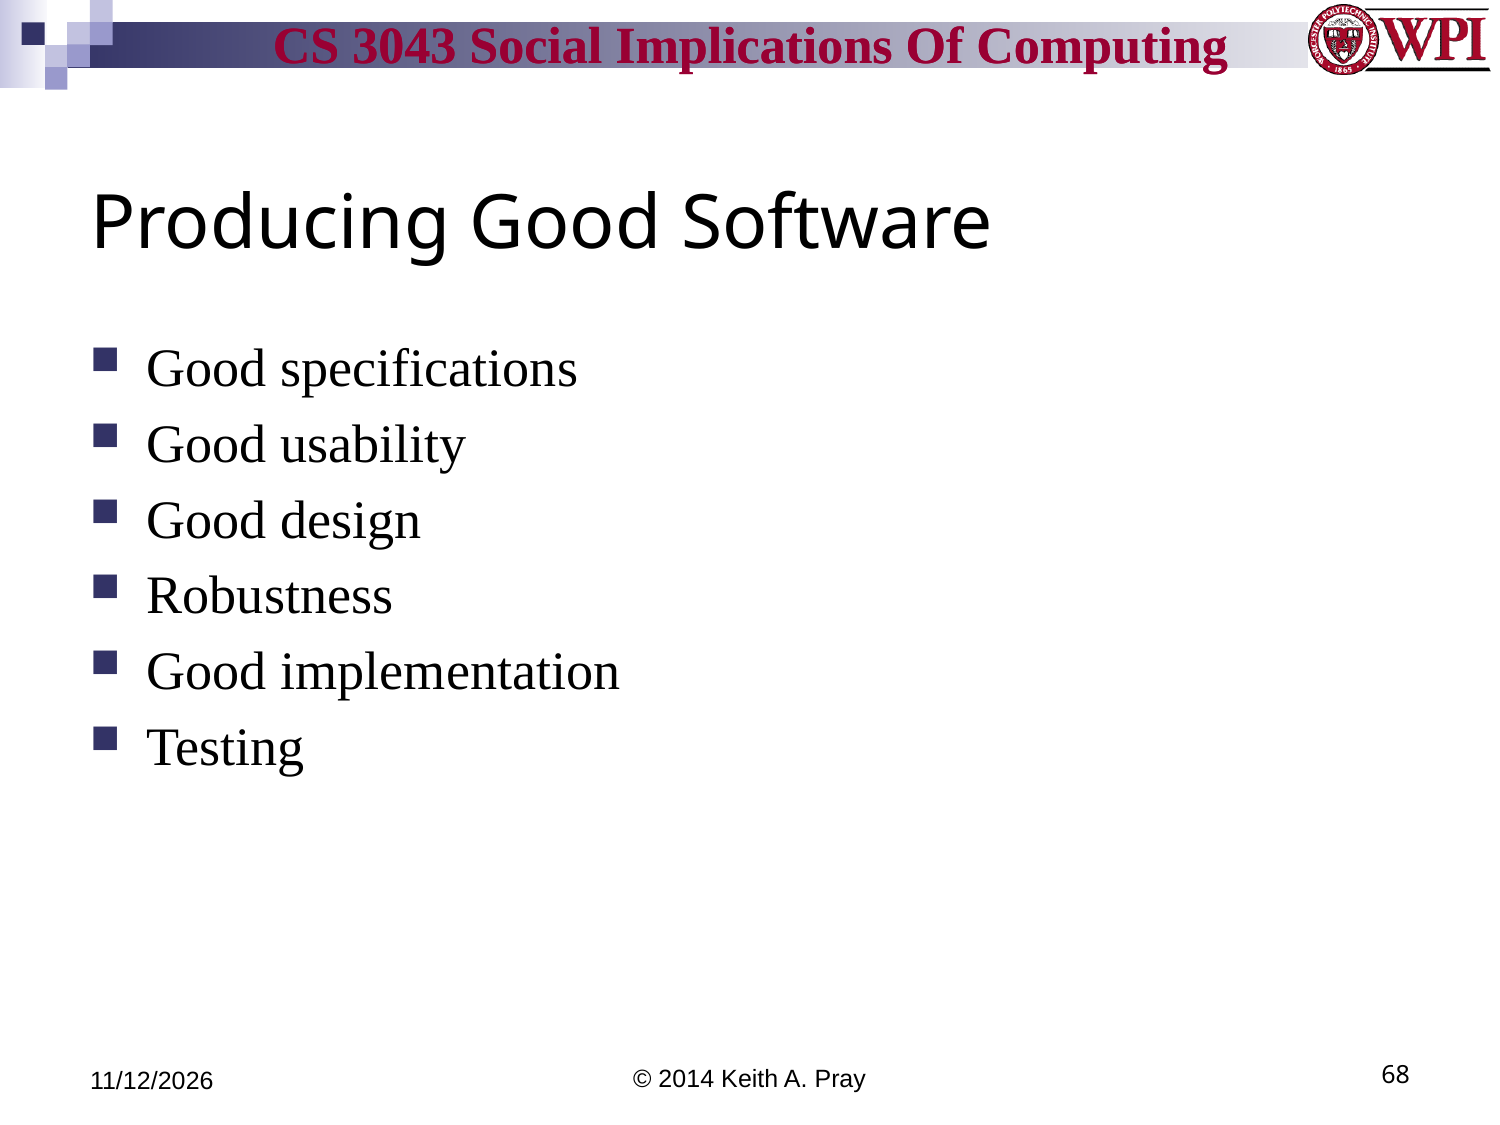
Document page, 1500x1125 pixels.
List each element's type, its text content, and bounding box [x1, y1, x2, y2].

slide_number 68 [1074, 1024, 1426, 1101]
footer © 2014 Keith A. Pray [512, 1024, 988, 1101]
list Good specifications Good usability Good design Robustness Good implementation Testing [74, 324, 1426, 963]
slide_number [74, 1024, 426, 1103]
title Producing Good Software [74, 124, 1426, 313]
picture [1308, 3, 1500, 75]
